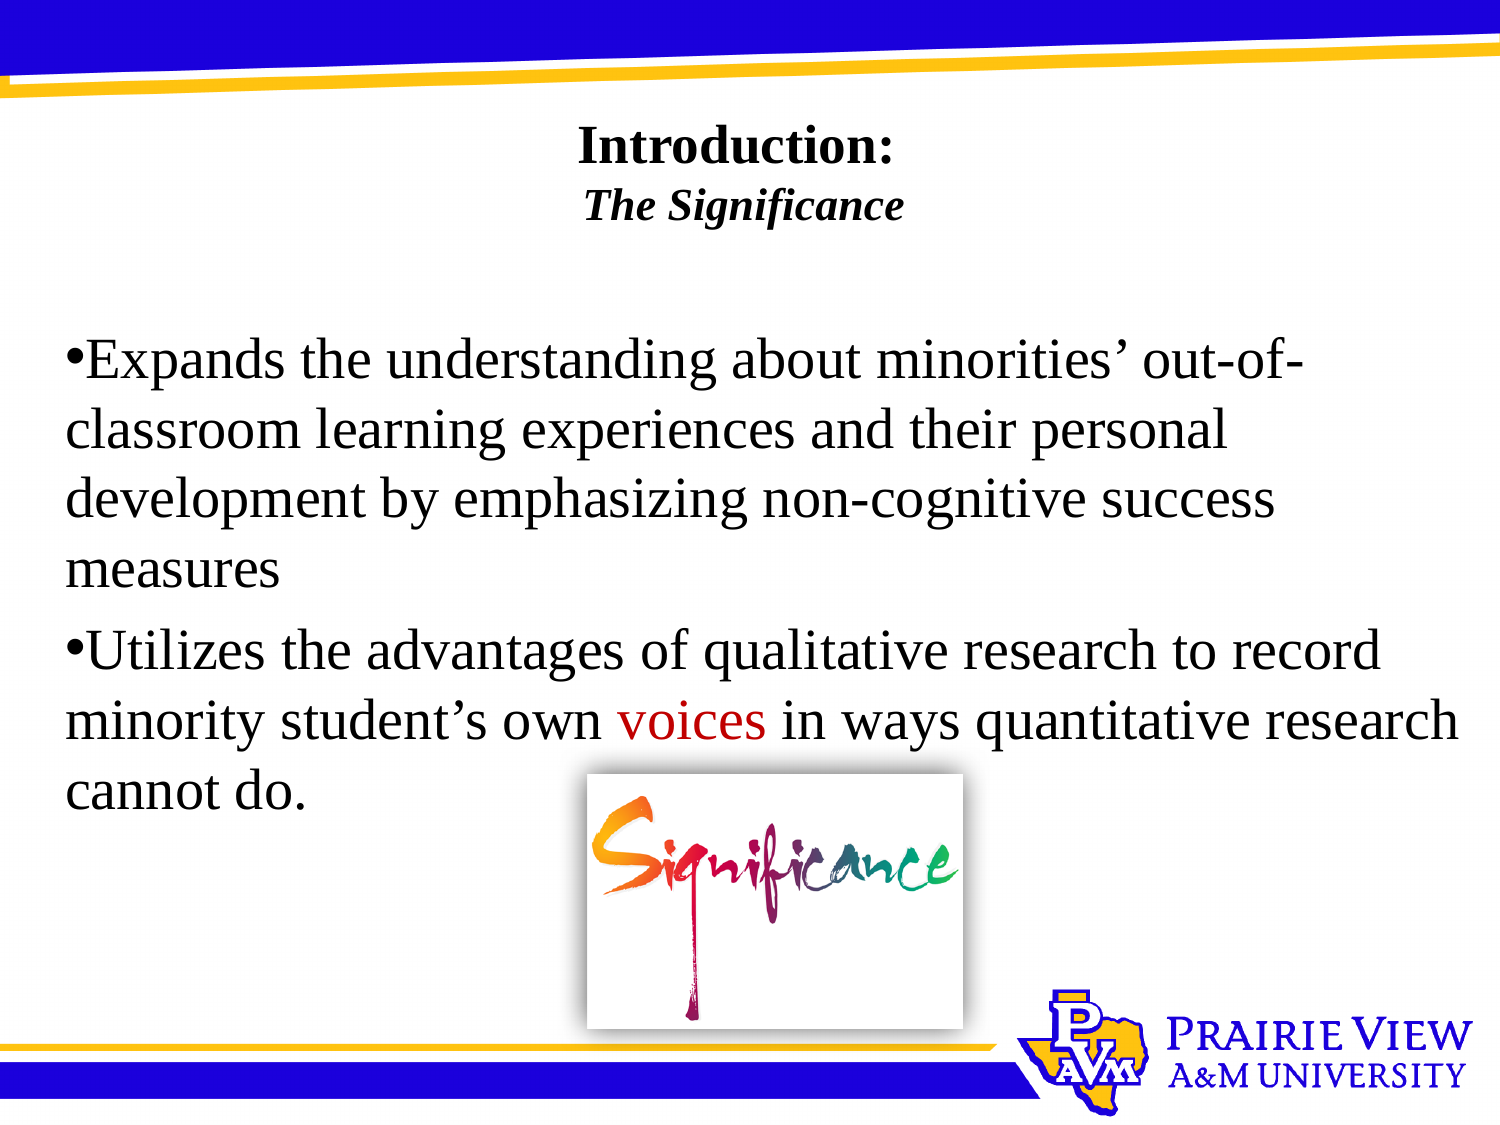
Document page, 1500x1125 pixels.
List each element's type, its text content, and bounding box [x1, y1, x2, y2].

picture [0, 0, 1500, 1125]
picture [587, 774, 963, 1029]
title Introduction: The Significance [24, 99, 1463, 238]
list Expands the understanding about minorities’ out-of-classroom learning experiences and their personal development by emphasizing non-cognitive success measures Utilizes the advantages of qualitative research to record minority student’s own voices in ways quantitative research cannot do. [50, 312, 1488, 1125]
